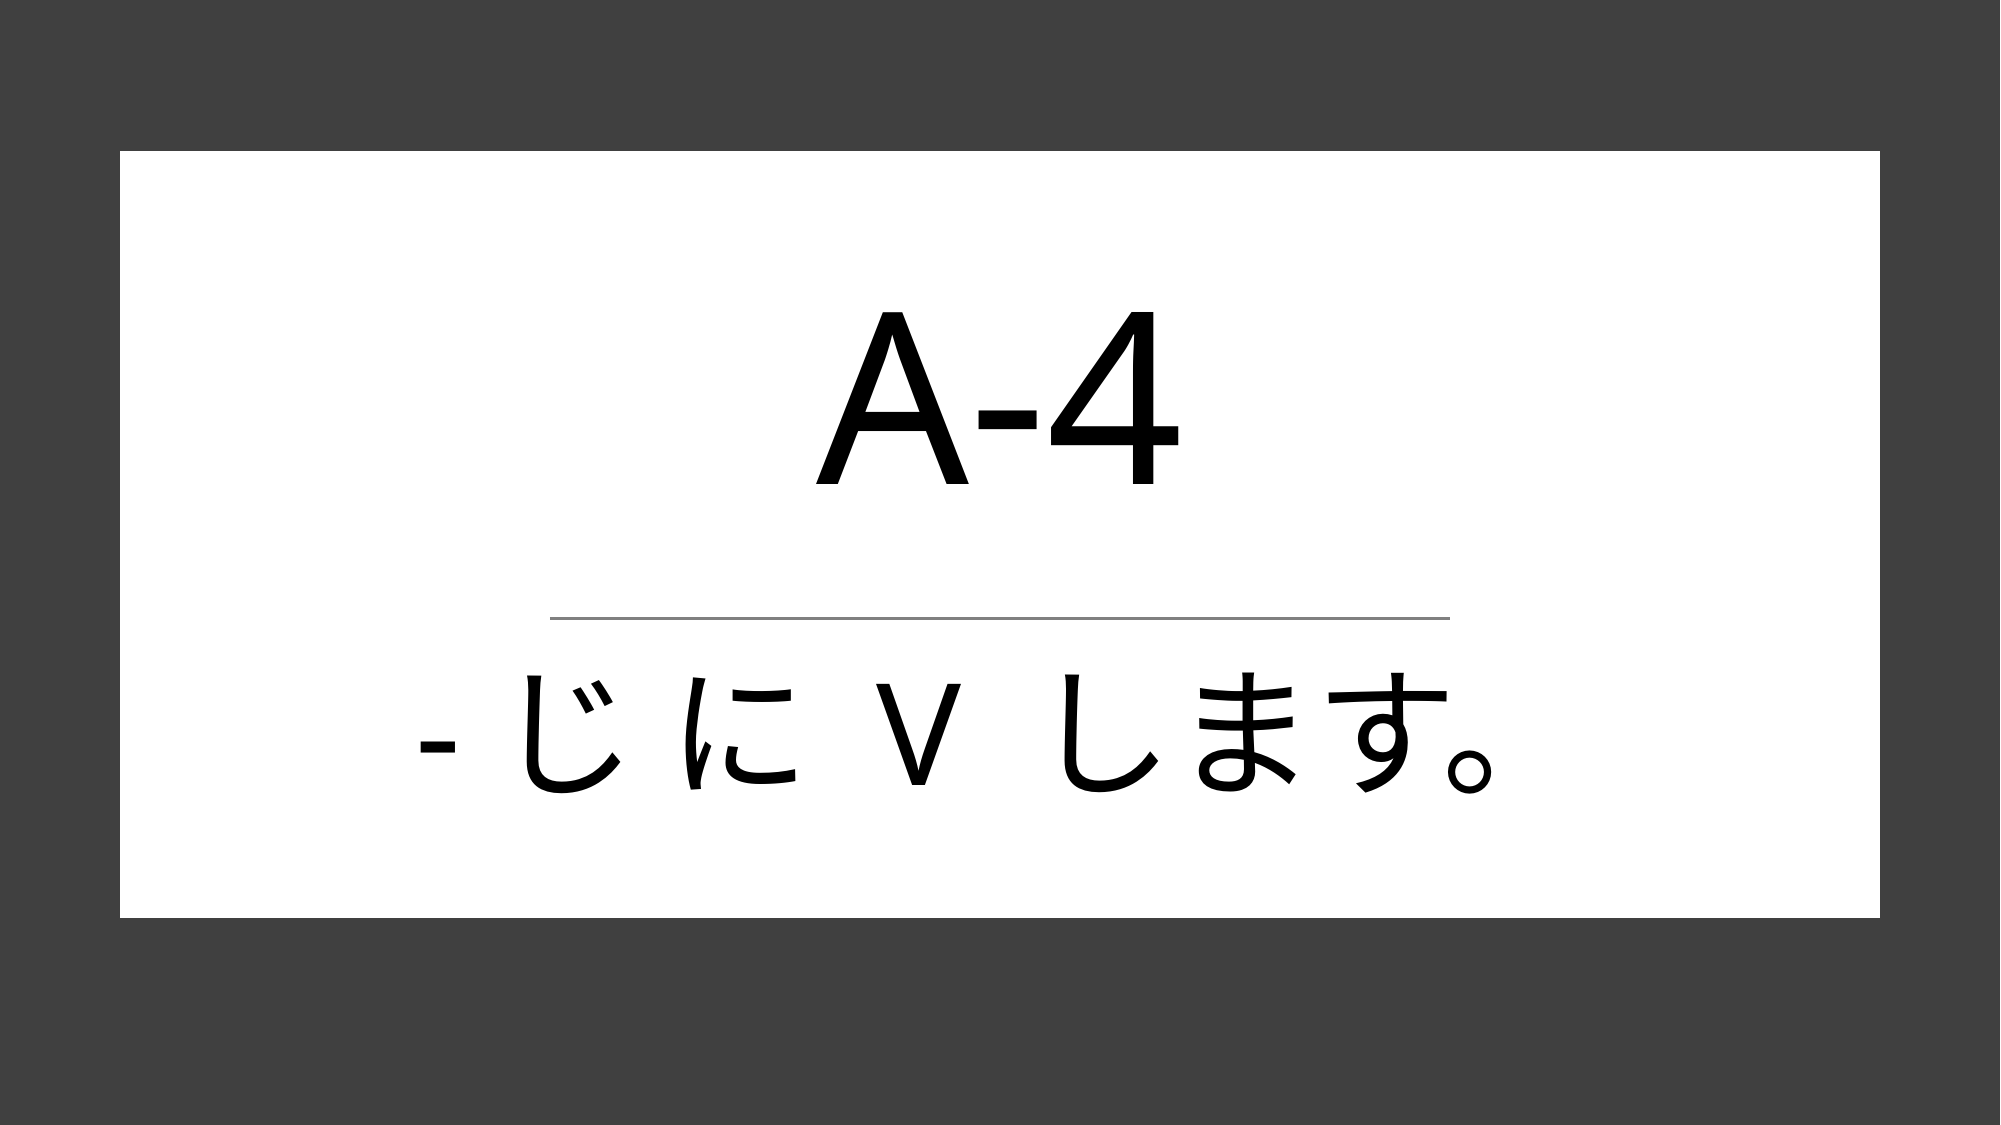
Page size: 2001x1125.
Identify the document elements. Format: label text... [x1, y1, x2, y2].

title A-4 [252, 234, 1748, 580]
subtitle -じ に V します。 [252, 649, 1748, 830]
text_box [129, 160, 1870, 909]
text_box [0, 0, 2000, 1125]
